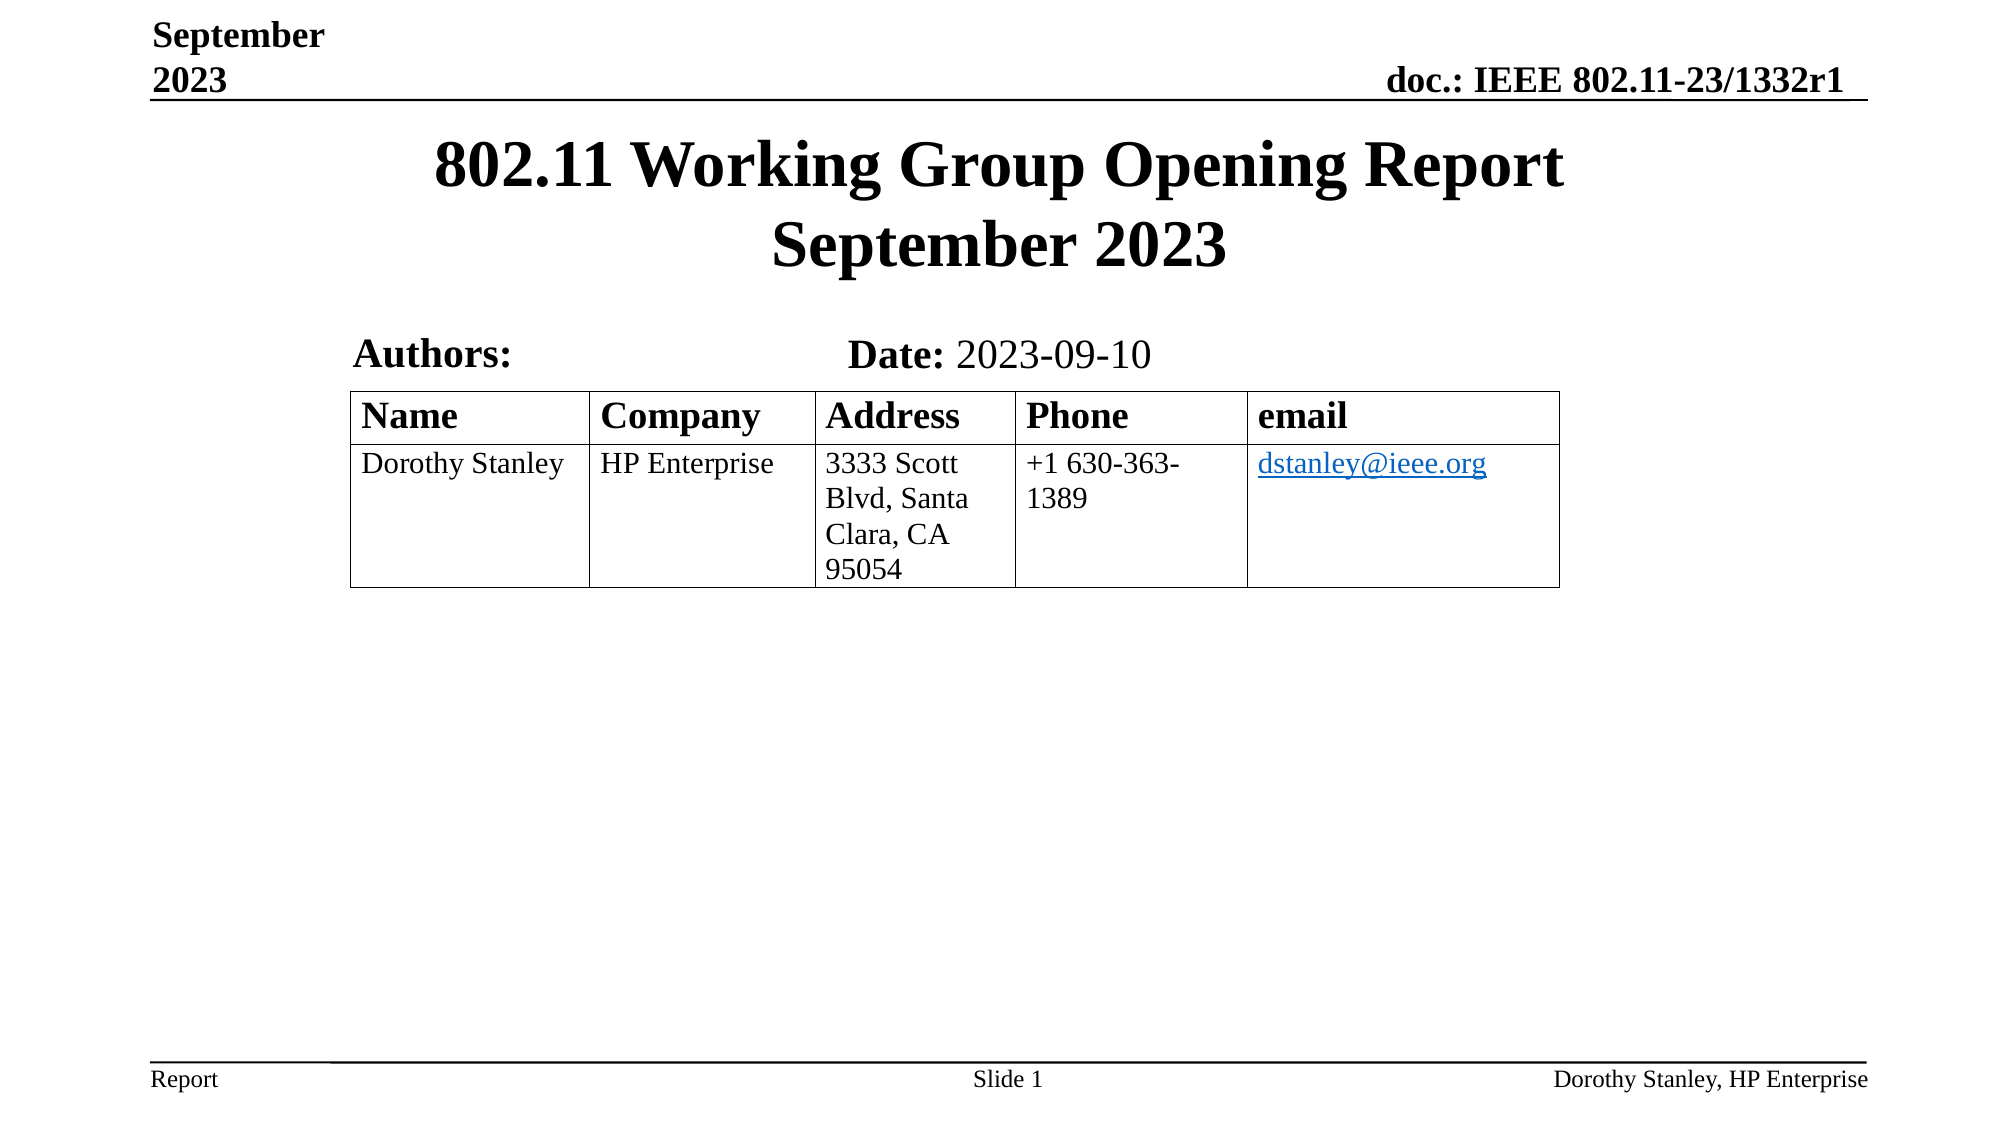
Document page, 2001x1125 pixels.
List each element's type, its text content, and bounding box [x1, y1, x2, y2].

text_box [336, 391, 1593, 813]
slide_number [152, 54, 406, 101]
footer Dorothy Stanley, HP Enterprise [1512, 1061, 1869, 1093]
slide_number Slide 1 [964, 1061, 1053, 1093]
text_box Authors: [337, 318, 575, 381]
title 802.11 Working Group Opening Report September 2023 [150, 112, 1850, 288]
list Date: 2023-09-10 [150, 324, 1850, 1000]
